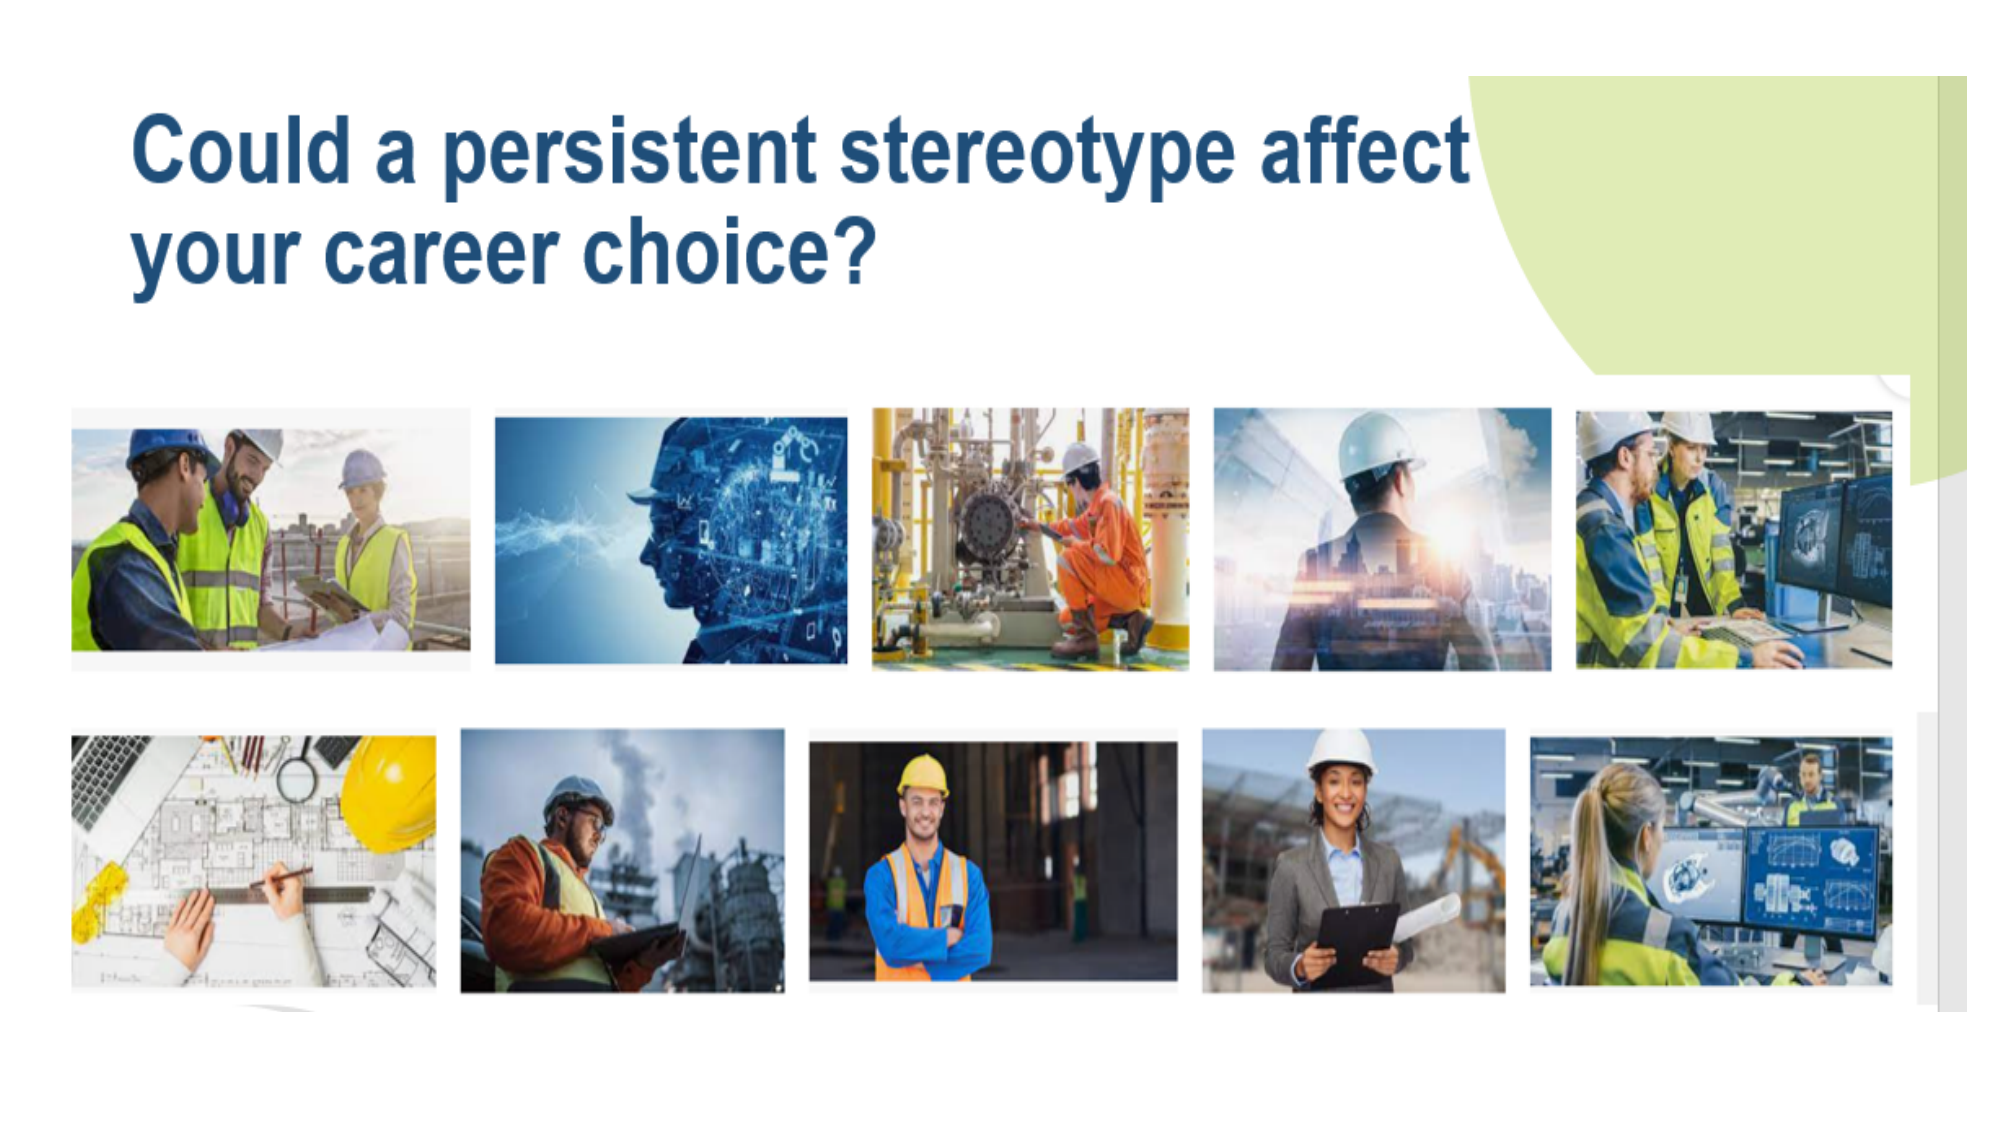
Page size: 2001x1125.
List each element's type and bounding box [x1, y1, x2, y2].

picture [52, 76, 1967, 1012]
